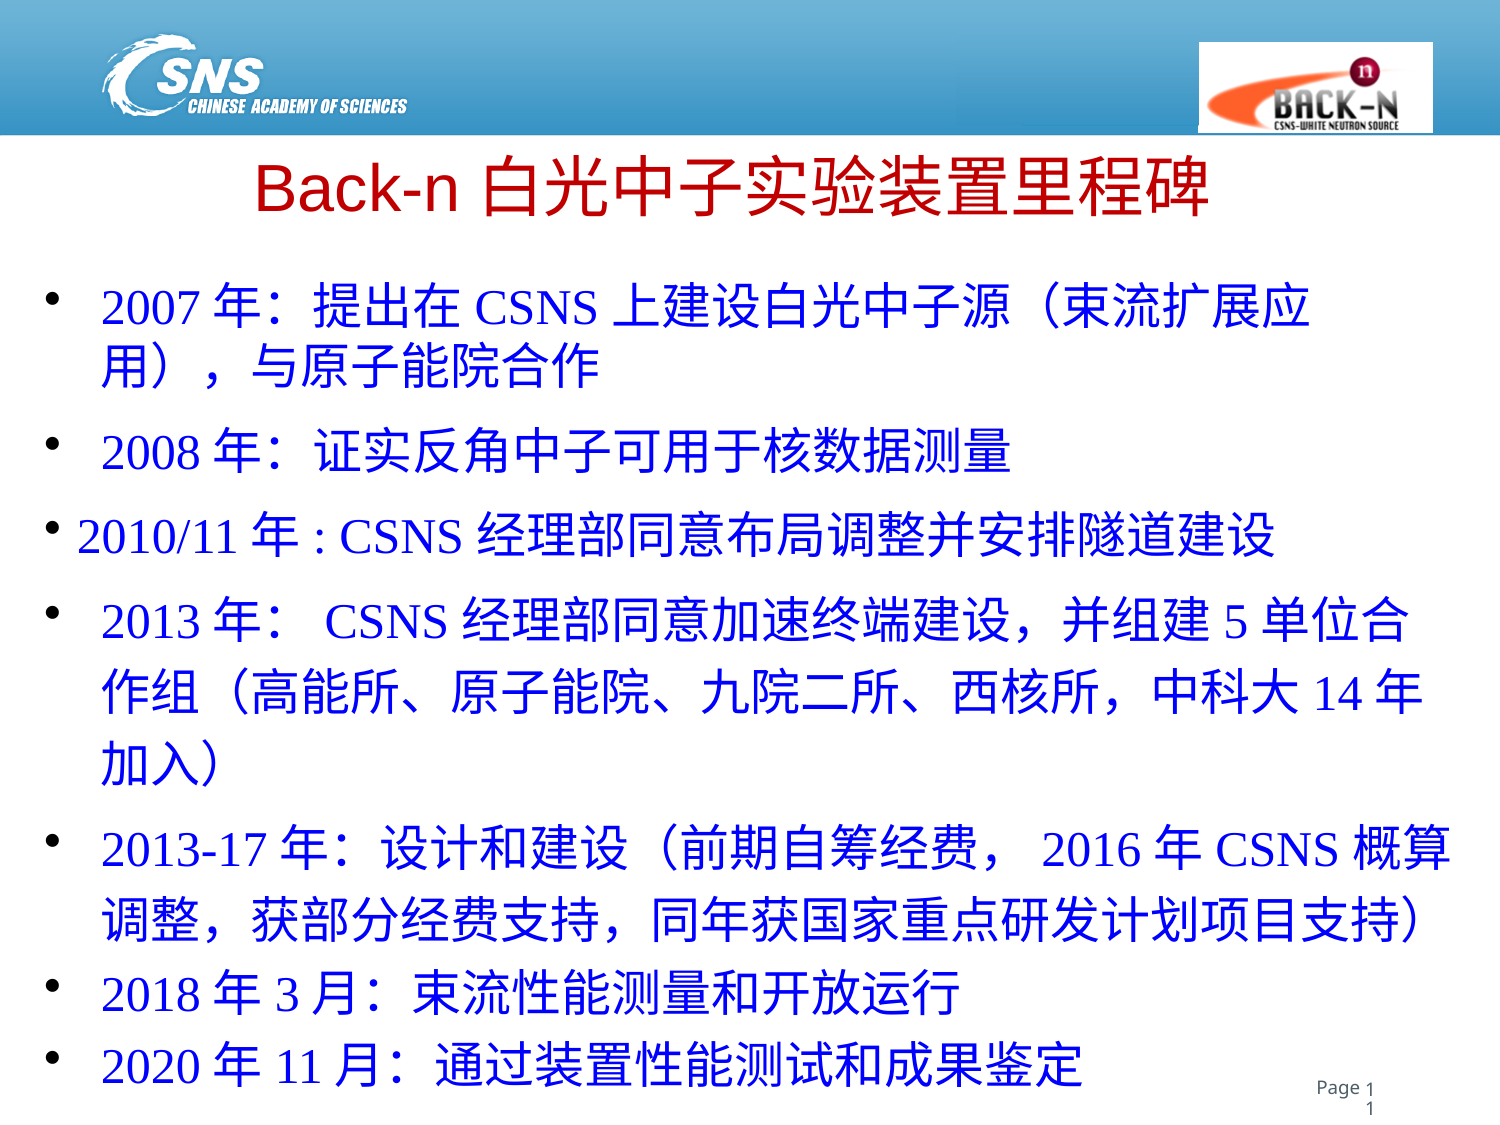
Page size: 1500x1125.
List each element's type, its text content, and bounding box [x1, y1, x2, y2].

list 2007年：提出在CSNS上建设白光中子源（束流扩展应用），与原子能院合作 2008年：证实反角中子可用于核数据测量 2010/11年: CSNS经理部同意布局调整并安排隧道建设 2013年：CSNS经理部同意加速终端建设，并组建5单位合作组（高能所、原子能院、九院二所、西核所，中科大14年加入） 2013-17年：设计和建设（前期自筹经费，2016年CSNS概算调整，获部分经费支持，同年获国家重点研发计划项目支持） 2018年3月：束流性能测量和开放运行 2020年11月：通过装置性能测试和成果鉴定 [29, 267, 1471, 1047]
title Back-n白光中子实验装置里程碑 [29, 137, 1436, 232]
picture [0, 0, 1500, 1125]
slide_number 11 [1350, 1070, 1400, 1100]
